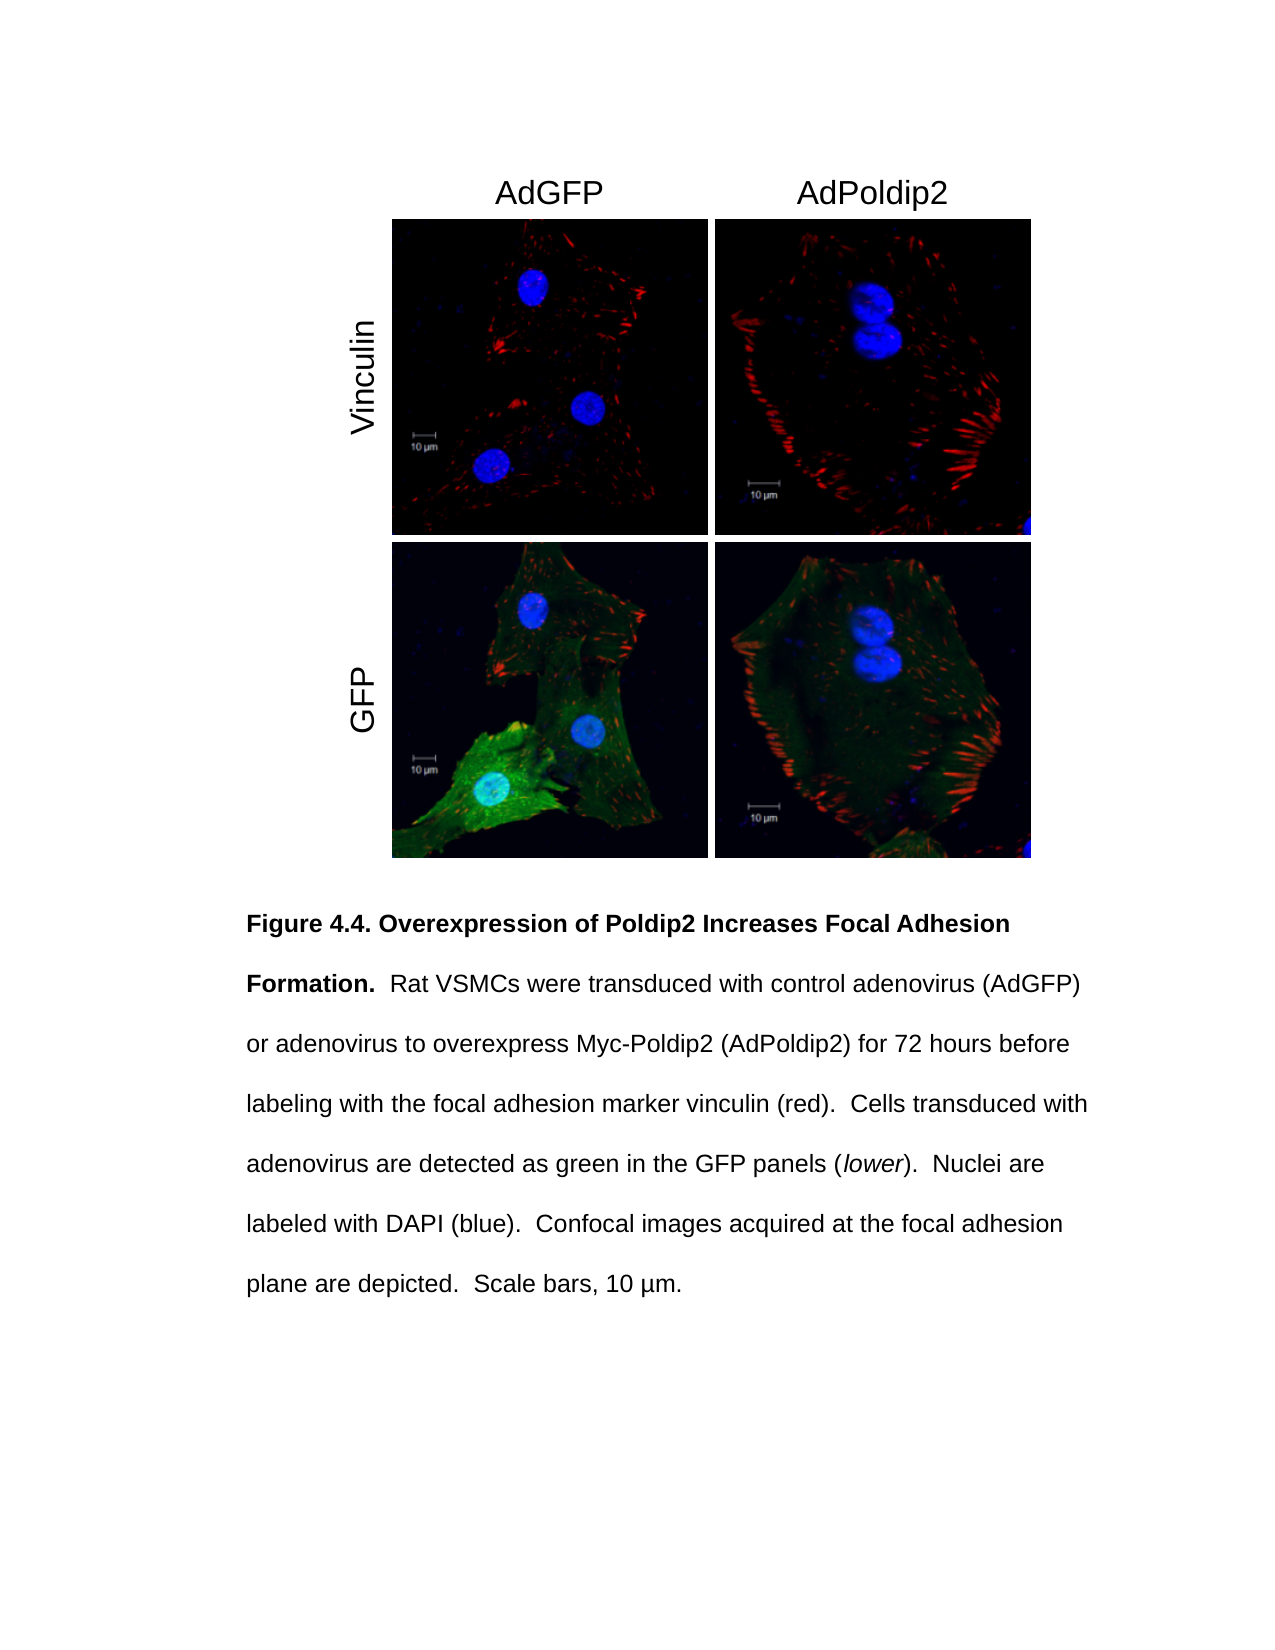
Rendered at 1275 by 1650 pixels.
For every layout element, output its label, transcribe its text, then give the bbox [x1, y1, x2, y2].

text_box Figure 4.4. Overexpression of Poldip2 Increases Focal Adhesion Formation. Rat VSMCs were transduced with control adenovirus (AdGFP) or adenovirus to overexpress Myc-Poldip2 (AdPoldip2) for 72 hours before labeling with the focal adhesion marker vinculin (red). Cells transduced with adenovirus are detected as green in the GFP panels (lower). Nuclei are labeled with DAPI (blue). Confocal images acquired at the focal adhesion plane are depicted. Scale bars, 10 µm. [231, 870, 1132, 1305]
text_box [332, 163, 1031, 858]
